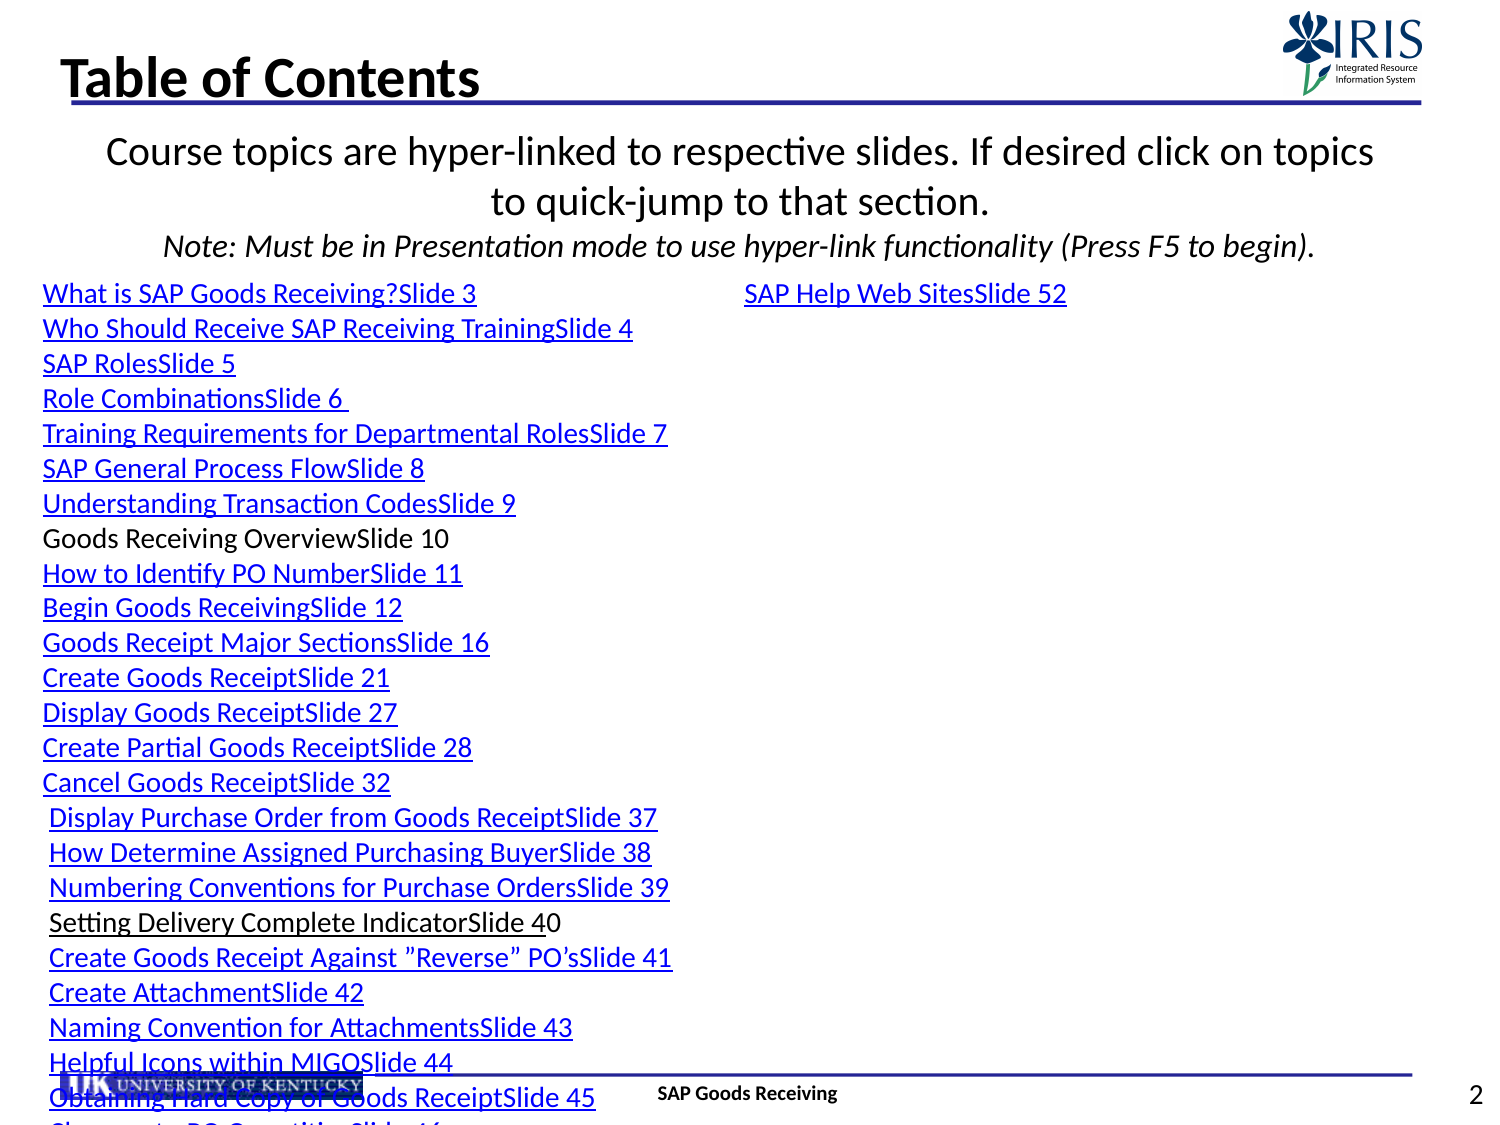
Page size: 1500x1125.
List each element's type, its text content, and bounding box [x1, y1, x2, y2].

title Table of Contents [45, 13, 1425, 134]
slide_number 2 [1408, 1062, 1499, 1123]
text_box Course topics are hyper-linked to respective slides. If desired click on topics to quick-jump to that section. Note: Must be in Presentation mode to use hyper-link functionality (Press F5 to begin). [73, 116, 1408, 266]
text_box What is SAP Goods Receiving? Slide 3 Who Should Receive SAP Receiving Training Slide 4 SAP Roles Slide 5 Role Combinations Slide 6 Training Requirements for Departmental Roles Slide 7 SAP General Process Flow Slide 8 Understanding Transaction Codes Slide 9 Goods Receiving Overview Slide 10 How to Identify PO Number Slide 11 Begin Goods Receiving Slide 12 Goods Receipt Major Sections Slide 16 Create Goods Receipt Slide 21 Display Goods Receipt Slide 27 Create Partial Goods Receipt Slide 28 Cancel Goods Receipt Slide 32 Display Purchase Order from Goods Receipt Slide 37 How Determine Assigned Purchasing Buyer Slide 38 Numbering Conventions for Purchase Orders Slide 39 Setting Delivery Complete Indicator Slide 40 Create Goods Receipt Against ”Reverse” PO’s Slide 41 Create Attachment Slide 42 Naming Convention for Attachments Slide 43 Helpful Icons within MIGO Slide 44 Obtaining Hard Copy of Goods Receipt Slide 45 Changes to PO Quantities Slide 46 Change Posting Date – Cancellations Slide 47 Diagnosing Process Problems Slide 48 Sign Off Slide 51 SAP Help Web Sites Slide 52 [27, 266, 1448, 1125]
footer SAP Goods Receiving [301, 1061, 1199, 1122]
